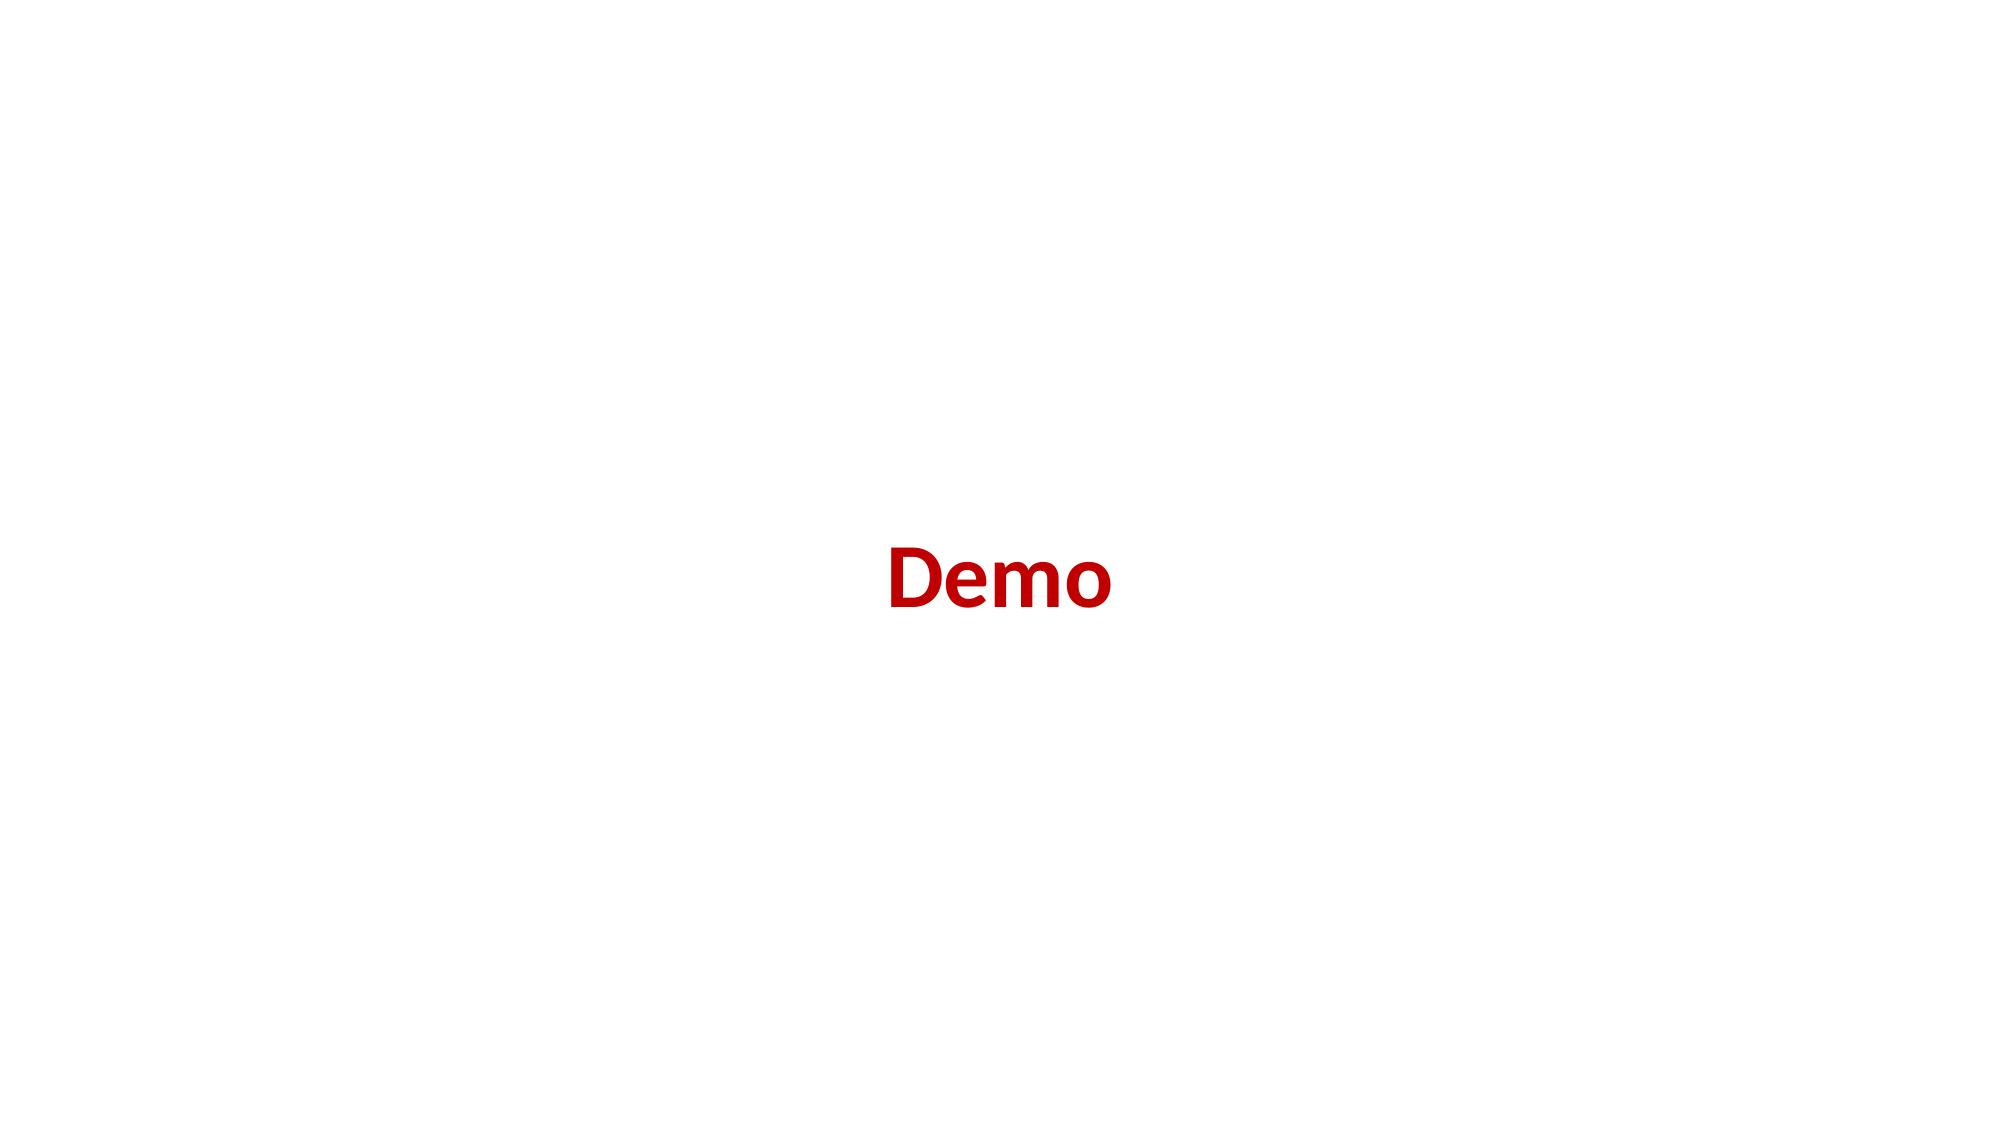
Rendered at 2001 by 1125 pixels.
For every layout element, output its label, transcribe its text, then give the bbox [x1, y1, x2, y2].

title Demo [99, 476, 1900, 665]
